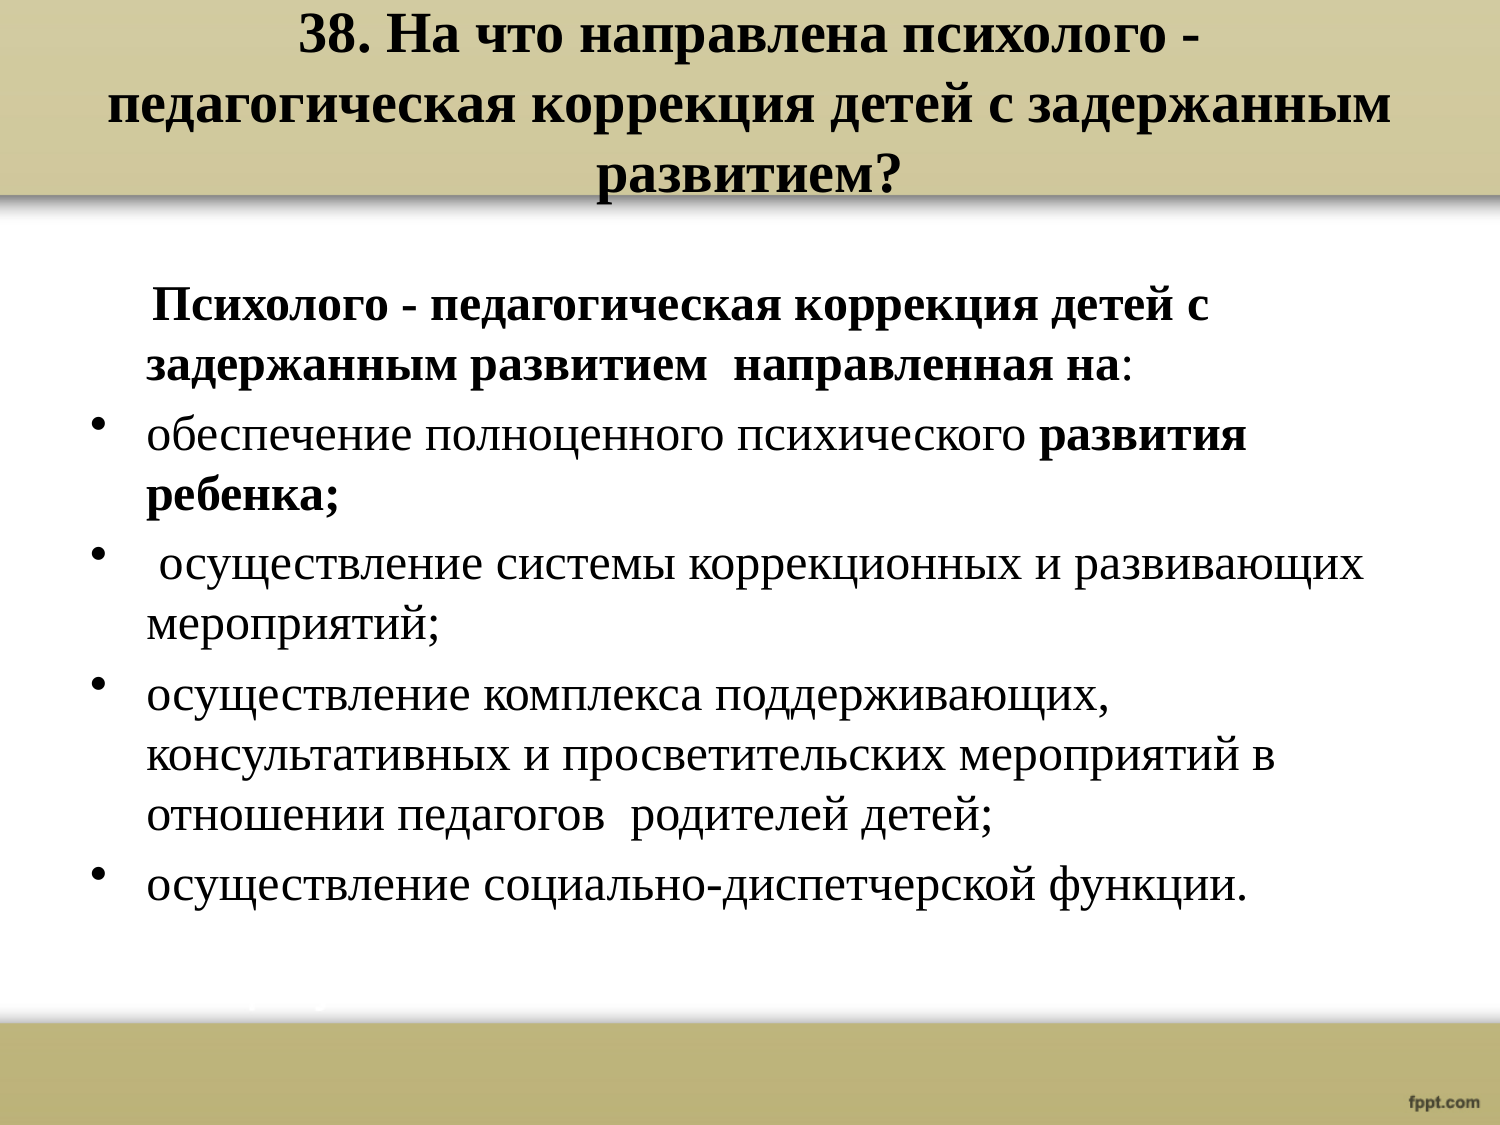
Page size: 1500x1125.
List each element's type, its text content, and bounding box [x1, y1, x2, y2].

list Психолого - педагогическая коррекция детей с задержанным развитием направленная на: обеспечение полноценного психического развития ребенка; осуществление системы коррекционных и развивающих мероприятий; осуществление комплекса поддерживающих, консультативных и просветительских мероприятий в отношении педагогов родителей детей; осуществление социально-диспетчерской функции. [74, 262, 1426, 1006]
title 38. На что направлена психолого - педагогическая коррекция детей с задержанным развитием? [74, 44, 1426, 233]
picture [0, 0, 1500, 1125]
